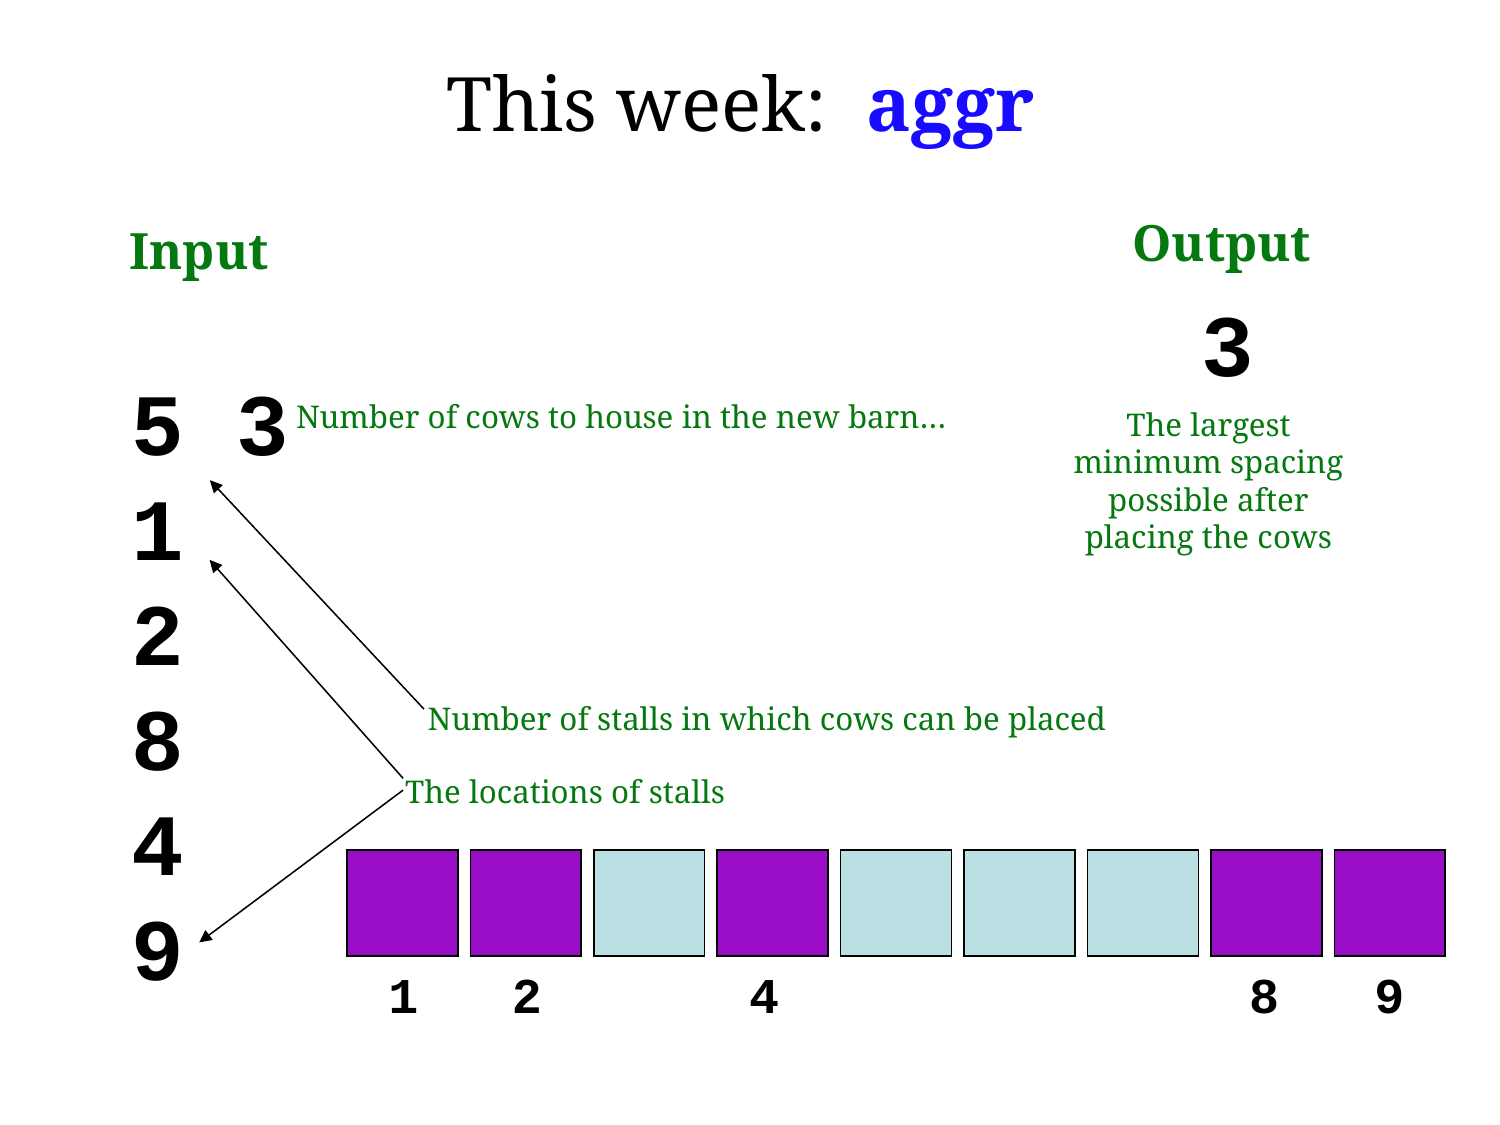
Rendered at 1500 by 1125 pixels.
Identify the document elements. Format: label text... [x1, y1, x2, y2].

text_box [840, 849, 952, 957]
text_box [964, 849, 1075, 957]
text_box [470, 849, 582, 957]
text_box 3 [1186, 281, 1269, 397]
text_box [209, 559, 404, 779]
text_box The largest minimum spacing possible after placing the cows [1041, 397, 1376, 563]
text_box [1087, 849, 1199, 957]
text_box 5 3 1 2 8 4 9 [116, 360, 304, 1006]
text_box [199, 790, 404, 943]
text_box Output [1117, 203, 1326, 279]
text_box This week: aggr [253, 49, 1228, 154]
text_box The locations of stalls [390, 765, 740, 818]
text_box 4 [734, 956, 795, 1032]
text_box 2 [497, 956, 557, 1032]
text_box Number of cows to house in the new barn… [281, 390, 963, 443]
text_box 8 [1234, 956, 1295, 1032]
text_box Input [114, 212, 284, 288]
text_box [1210, 849, 1322, 957]
text_box [1334, 849, 1446, 957]
text_box [593, 849, 705, 957]
text_box 9 [1359, 956, 1420, 1032]
text_box [209, 480, 413, 698]
text_box [346, 849, 458, 957]
text_box [717, 849, 829, 957]
text_box 1 [373, 956, 434, 1032]
text_box Number of stalls in which cows can be placed [413, 691, 1122, 744]
